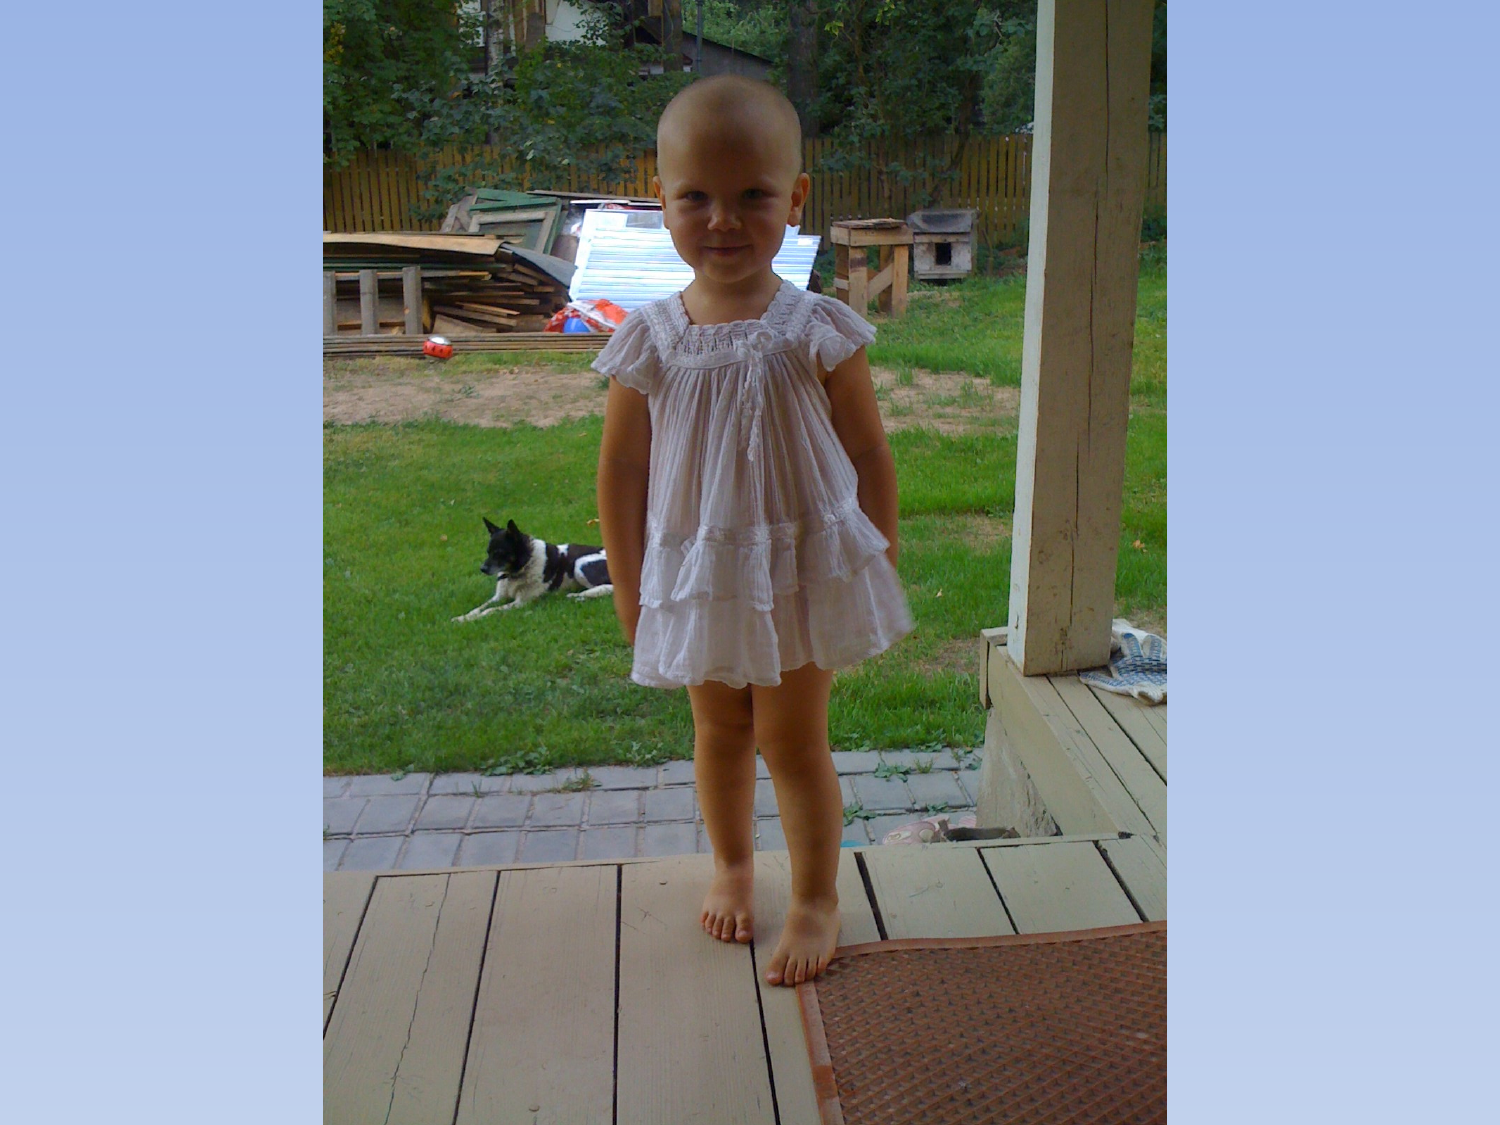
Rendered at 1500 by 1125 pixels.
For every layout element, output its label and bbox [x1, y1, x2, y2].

list [0, 0, 1500, 1125]
